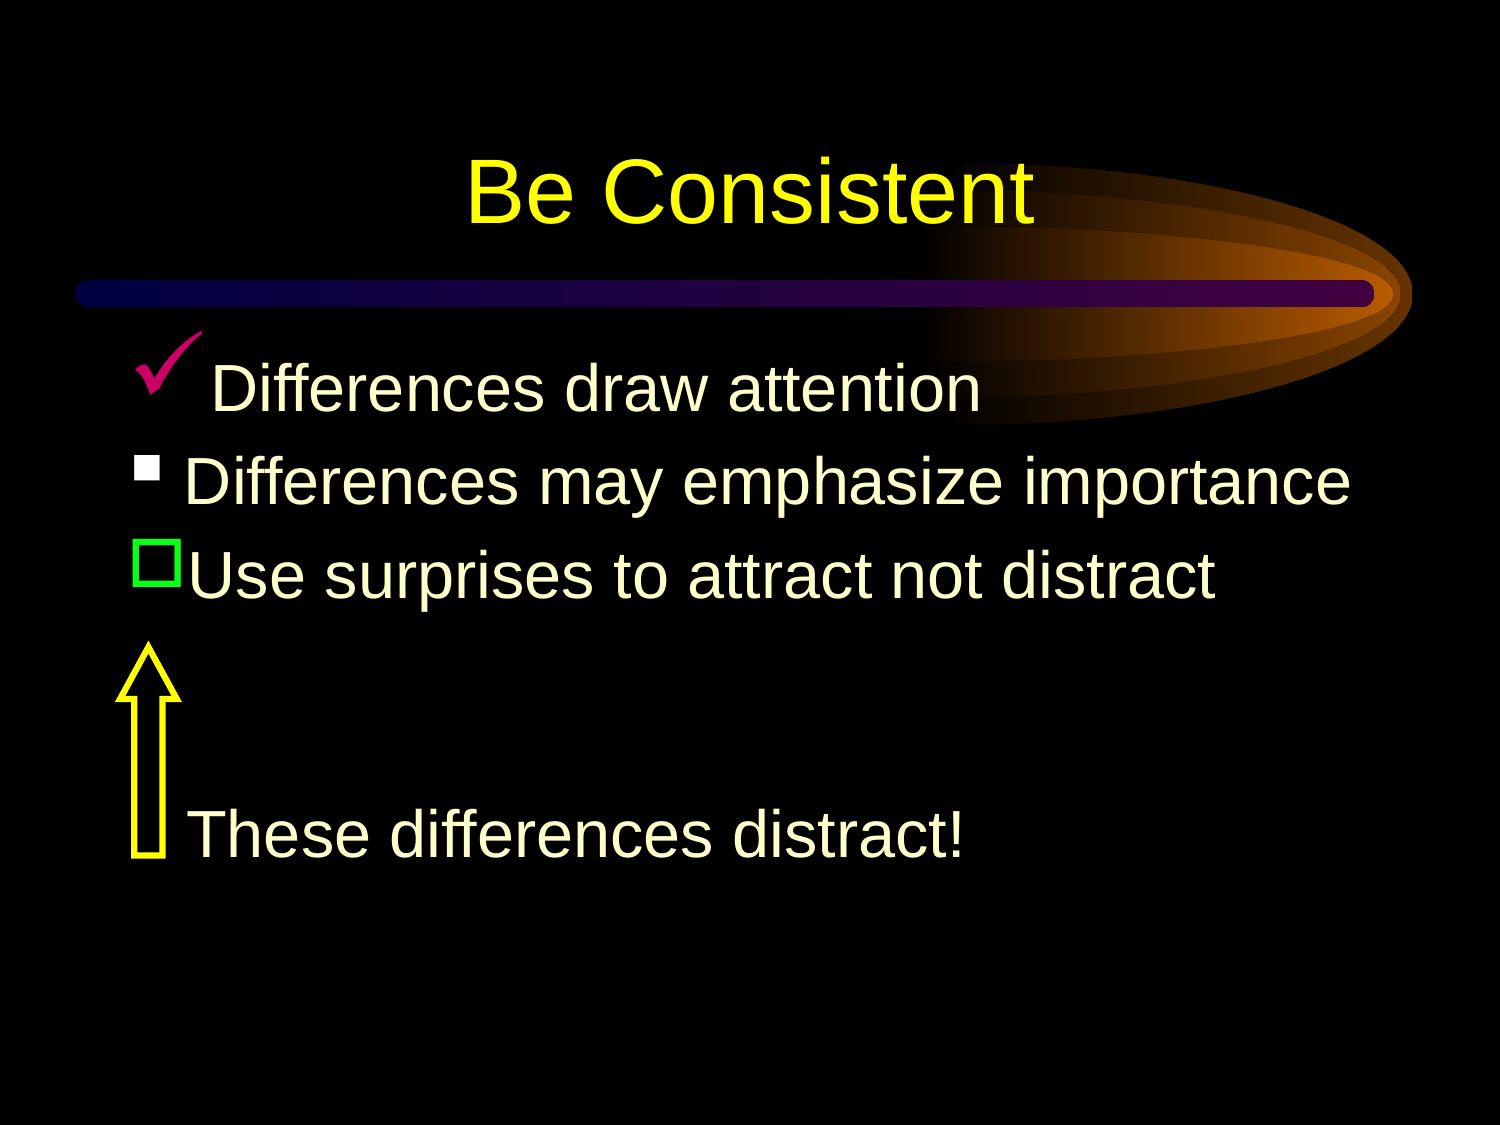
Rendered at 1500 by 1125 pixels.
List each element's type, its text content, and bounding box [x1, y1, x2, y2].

title Be Consistent [112, 62, 1388, 250]
list Differences draw attention Differences may emphasize importance Use surprises to attract not distract [112, 337, 1388, 1013]
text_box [119, 646, 983, 879]
